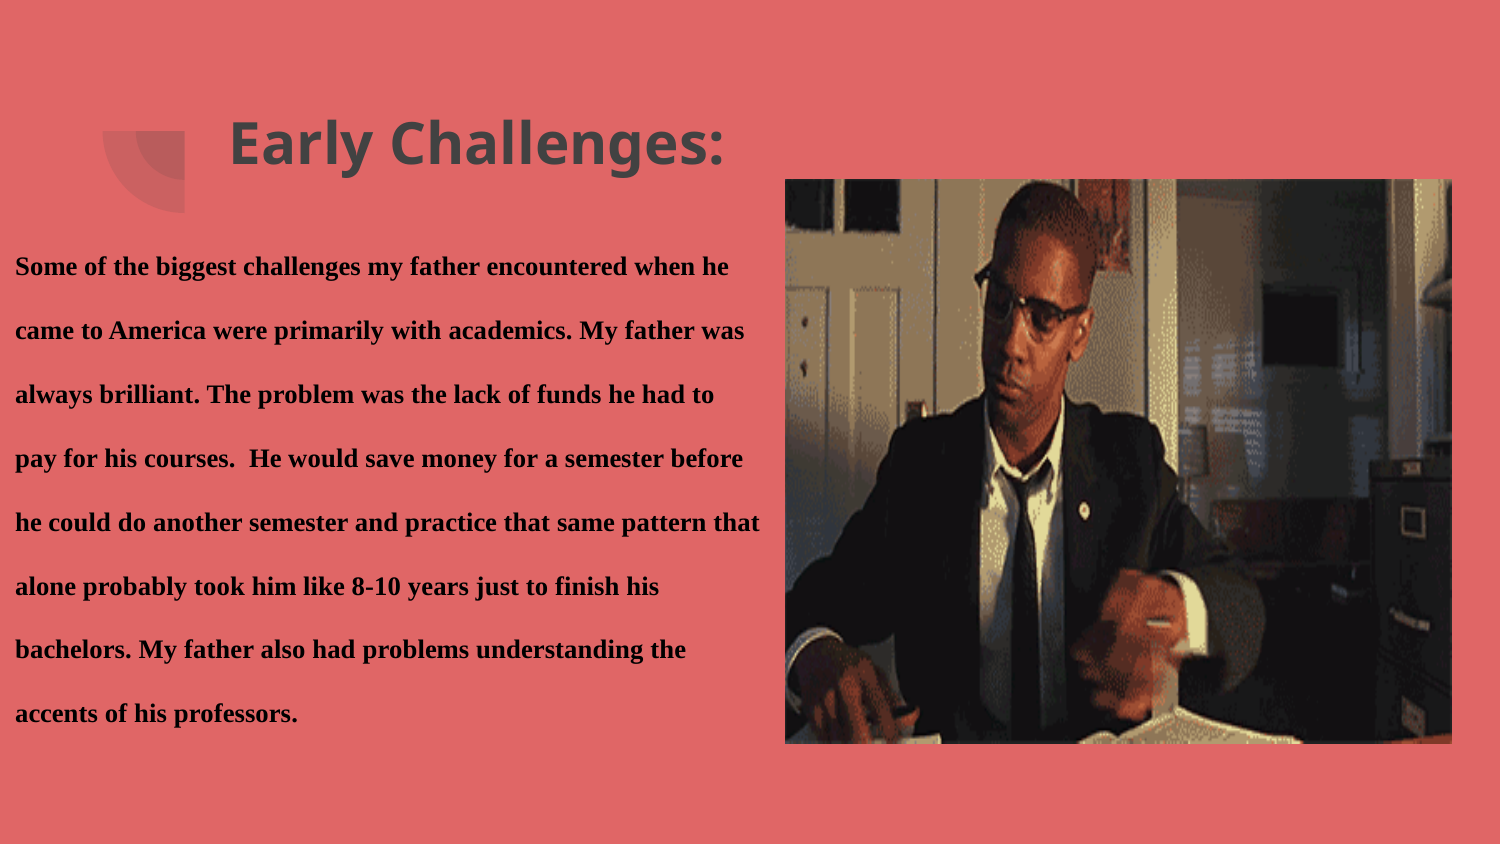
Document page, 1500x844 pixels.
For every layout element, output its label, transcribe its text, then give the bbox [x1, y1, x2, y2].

list Some of the biggest challenges my father encountered when he came to America were primarily with academics. My father was always brilliant. The problem was the lack of funds he had to pay for his courses. He would save money for a semester before he could do another semester and practice that same pattern that alone probably took him like 8-10 years just to finish his bachelors. My father also had problems understanding the accents of his professors. [0, 202, 777, 744]
picture [785, 179, 1453, 744]
title Early Challenges: [213, 91, 1368, 256]
